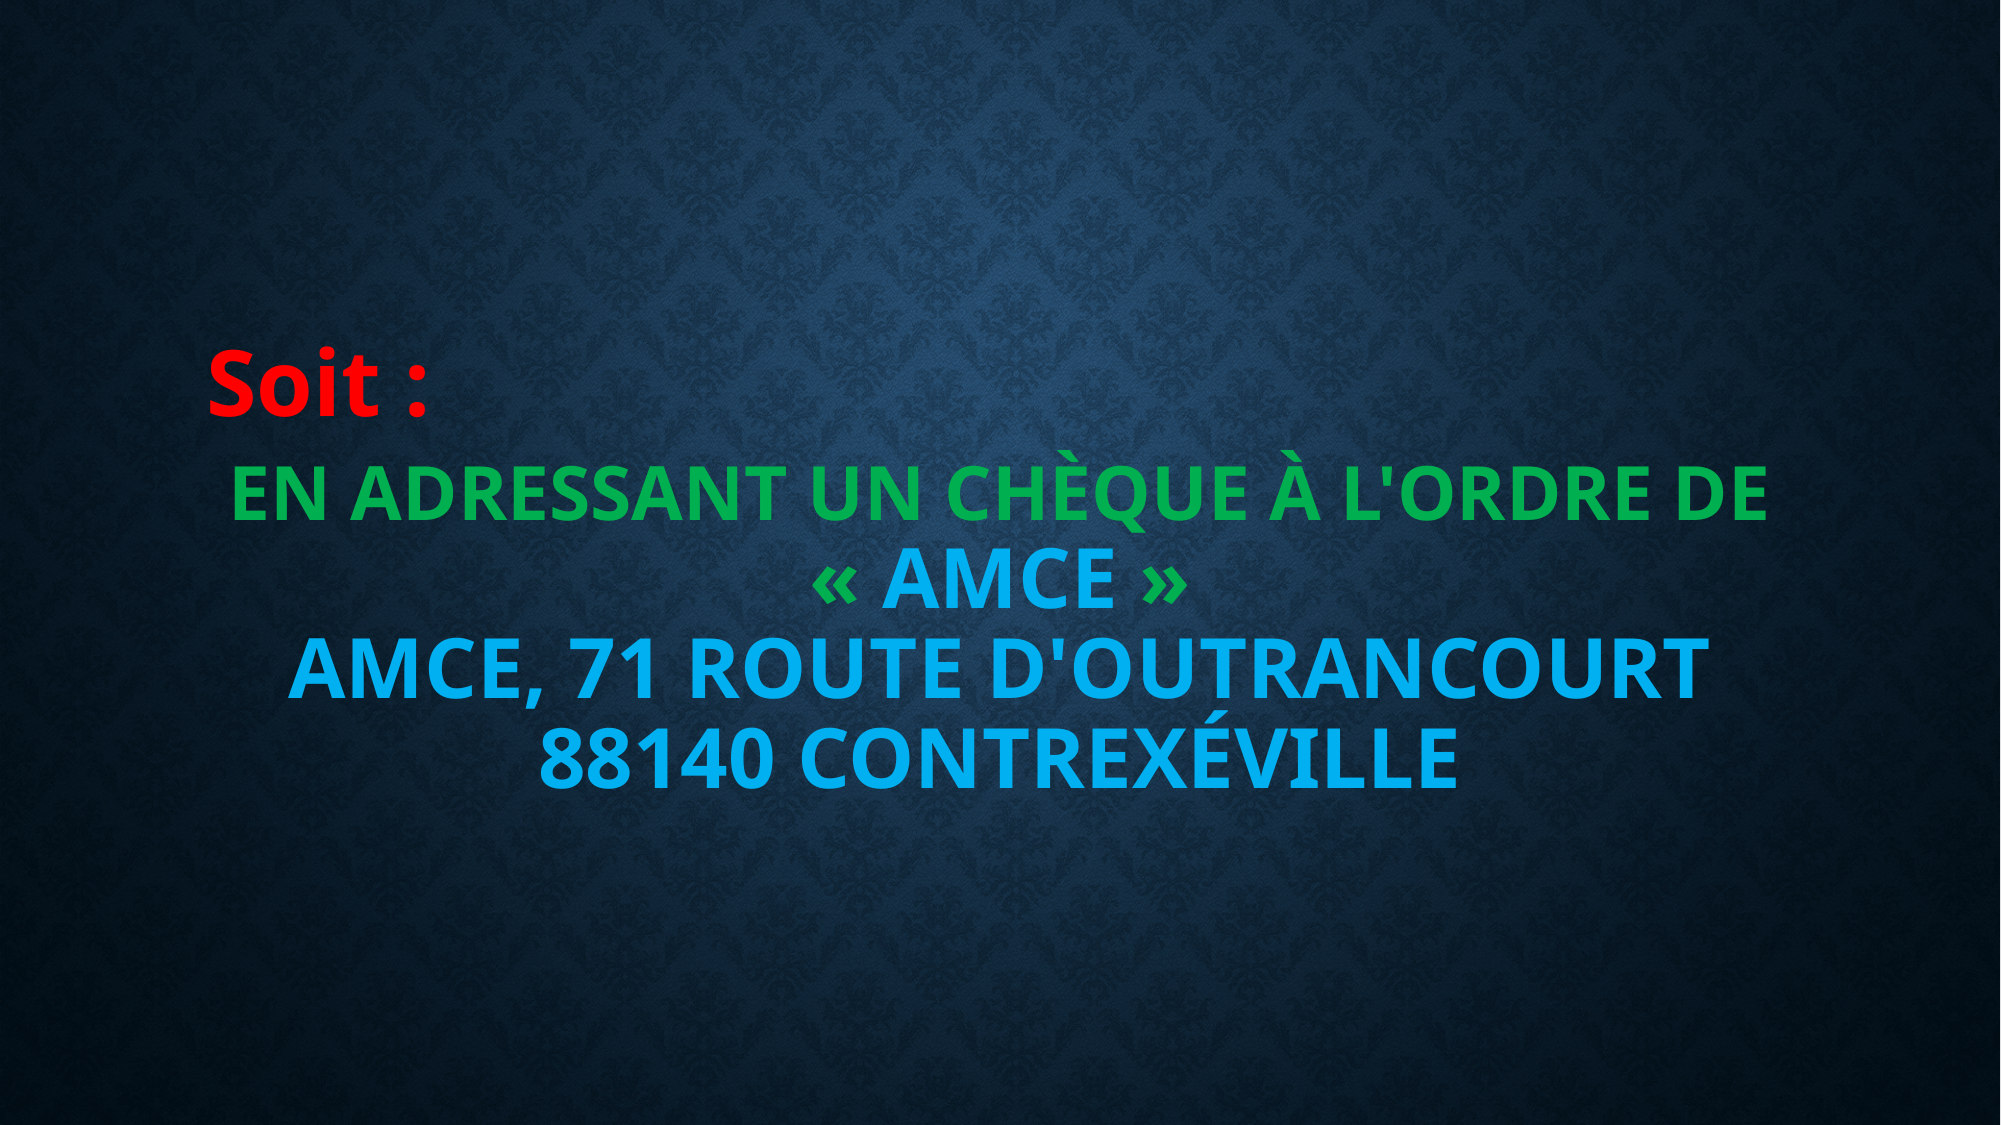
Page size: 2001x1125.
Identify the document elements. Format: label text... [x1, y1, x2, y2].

title En adressant un chèque à l'ordre de « AMCE » AMCE, 71 route d'Outrancourt 88140 Contrexéville [147, 286, 1853, 977]
text_box Soit : [191, 317, 703, 442]
